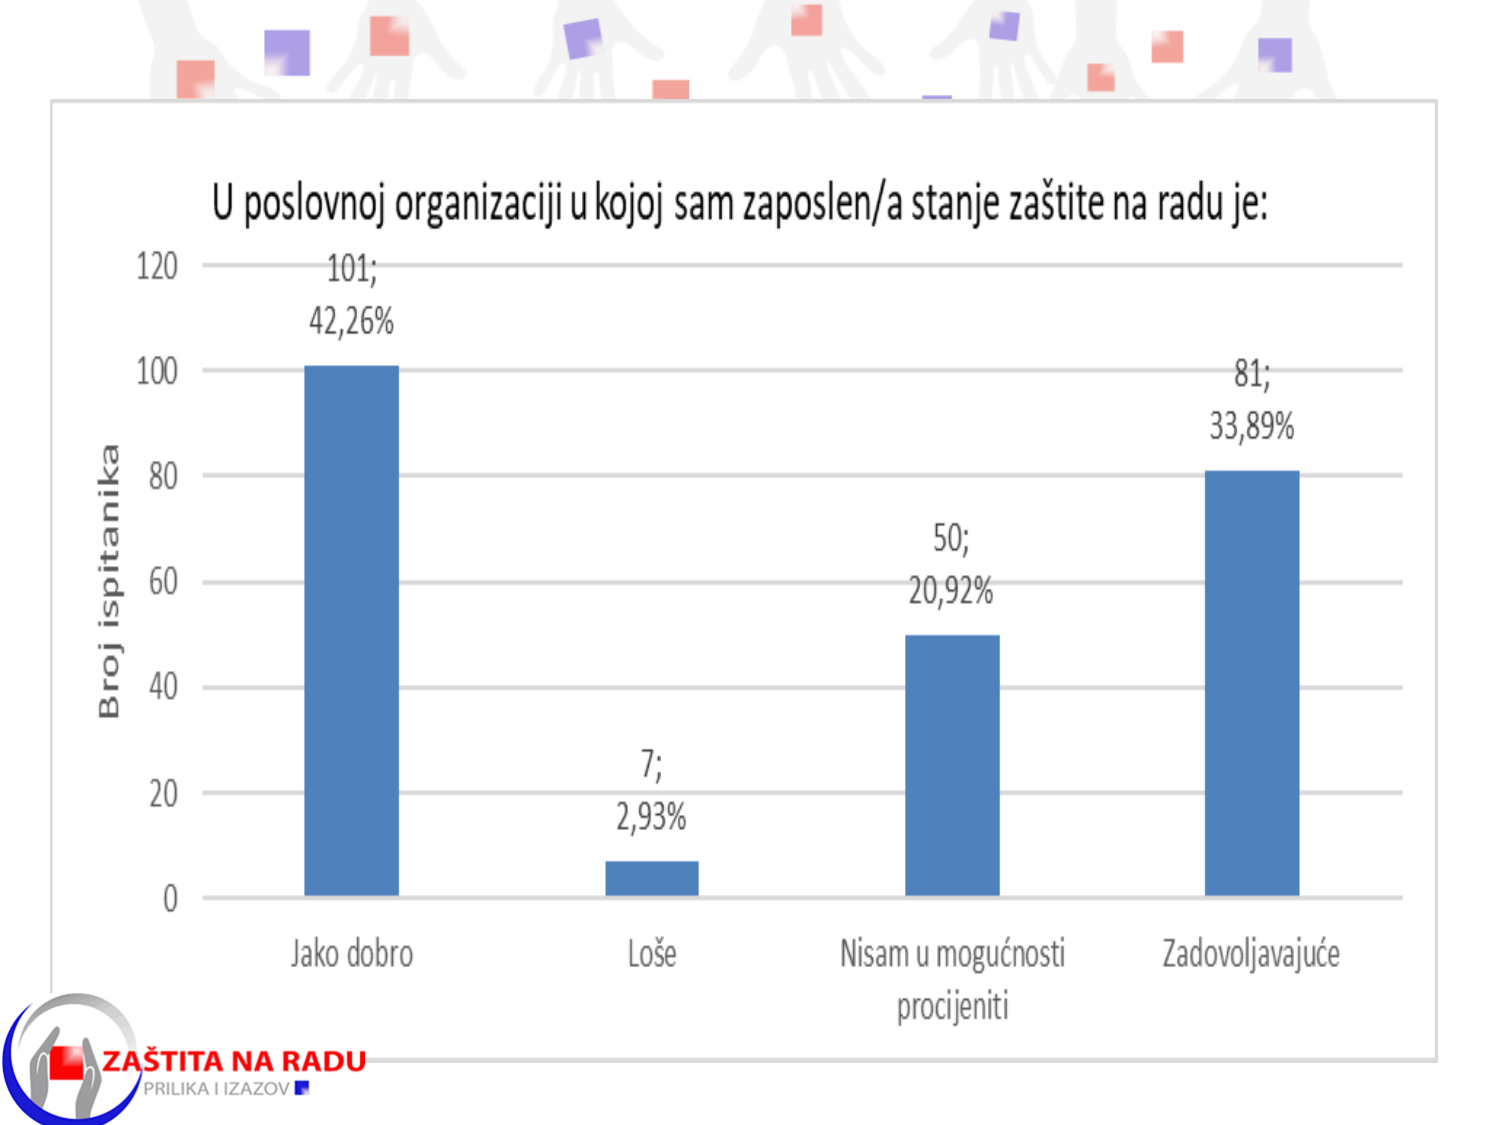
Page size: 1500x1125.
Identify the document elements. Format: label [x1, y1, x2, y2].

text_box [49, 99, 1438, 1063]
picture [1, 992, 365, 1125]
